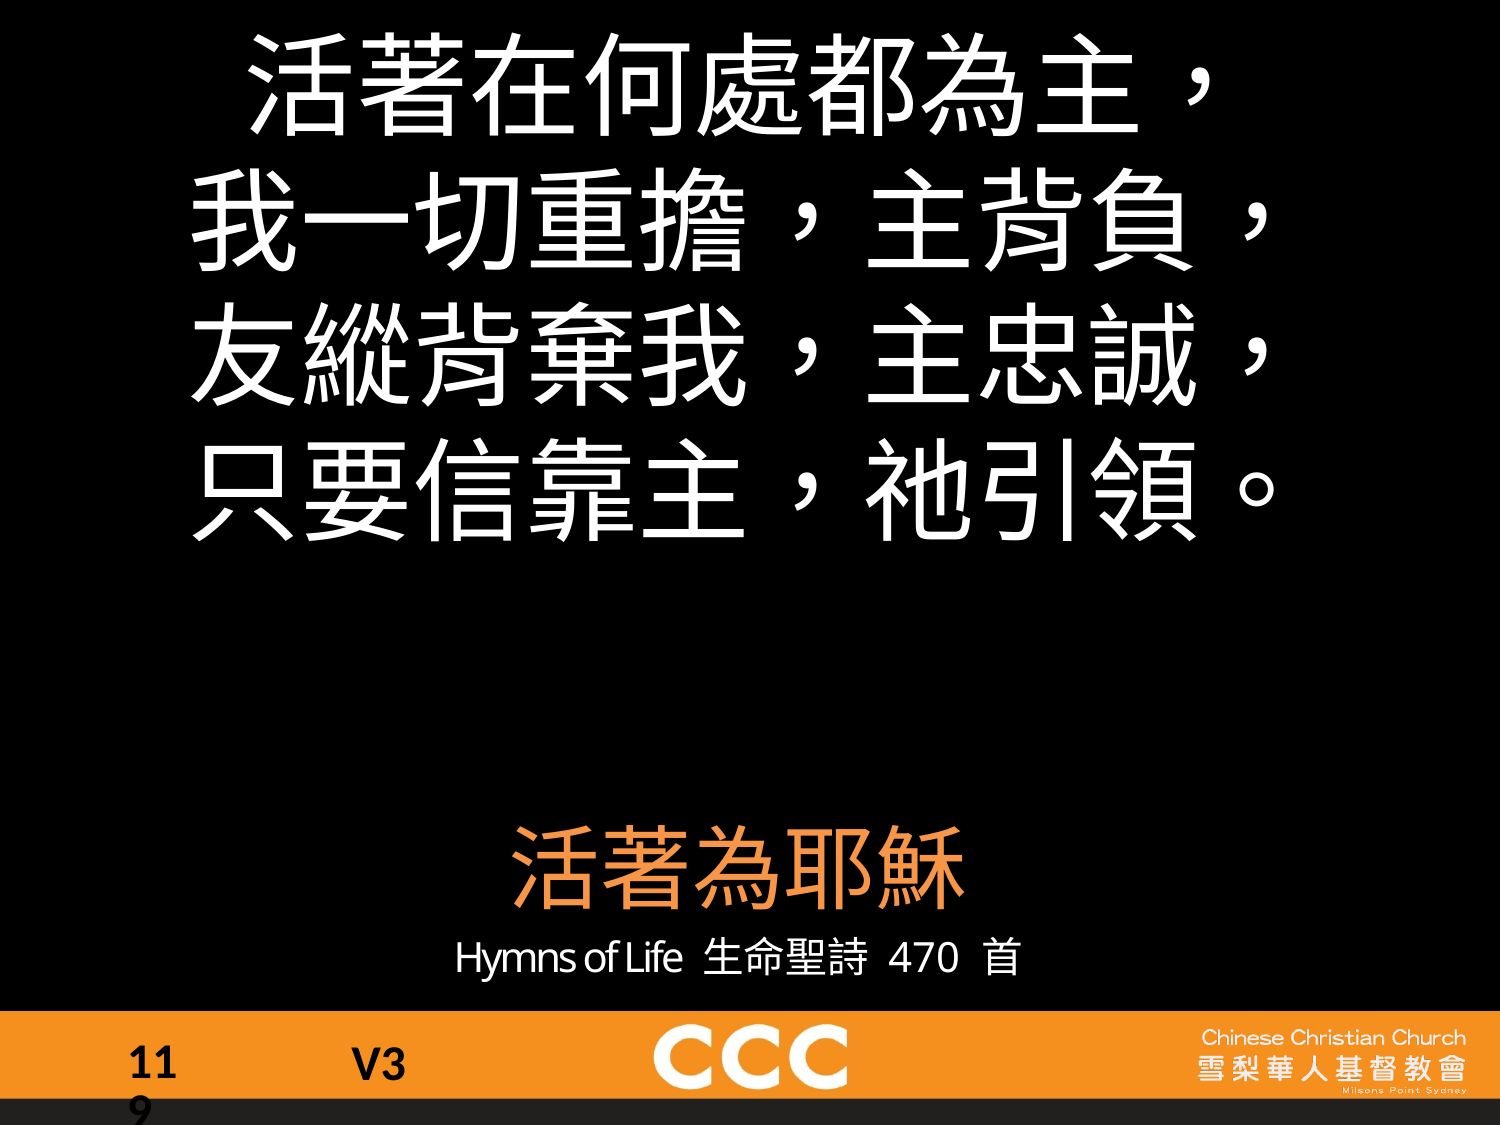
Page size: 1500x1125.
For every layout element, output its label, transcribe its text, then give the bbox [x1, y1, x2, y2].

text_box 活著為耶穌 [152, 803, 1325, 928]
text_box Hymns of Life 生命聖詩 470 首 [182, 928, 1294, 989]
slide_number 119 [112, 1020, 215, 1094]
picture [0, 1011, 1500, 1125]
text_box V3 [336, 1023, 486, 1099]
text_box 活著在何處都為主， 我一切重擔，主背負， 友縱背棄我，主忠誠， 只要信靠主，祂引領。 [0, 7, 1500, 562]
